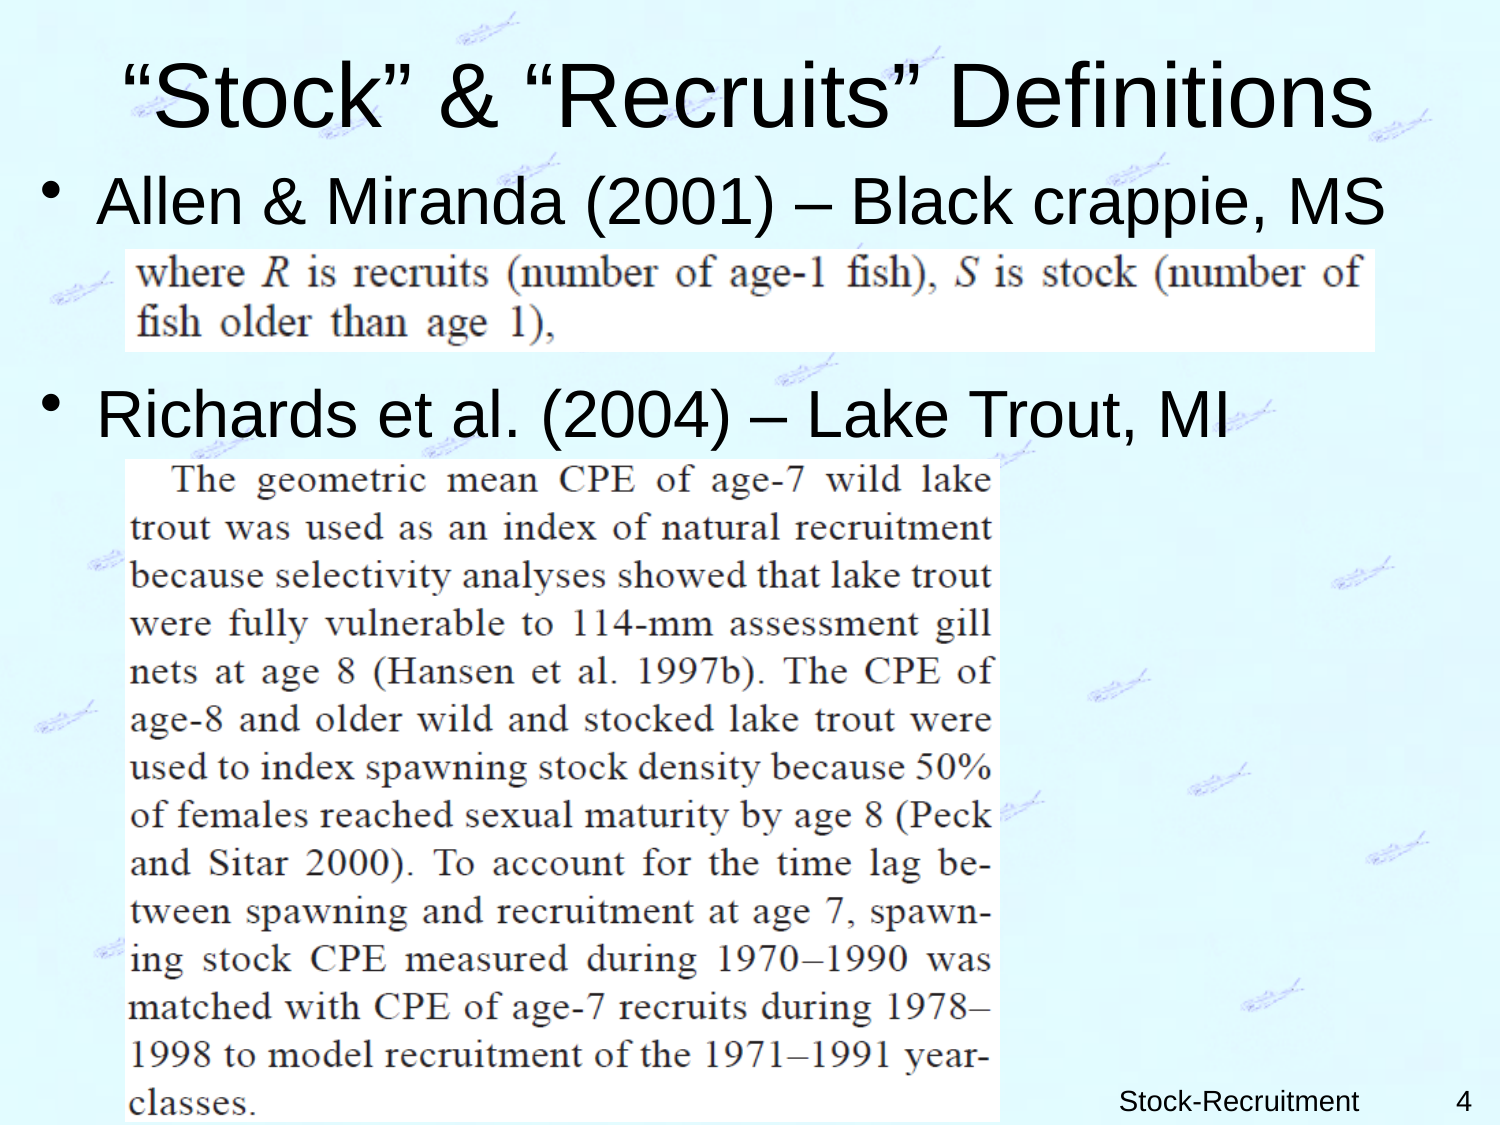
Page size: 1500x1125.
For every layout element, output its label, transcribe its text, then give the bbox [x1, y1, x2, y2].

picture [0, 0, 1500, 1125]
title “Stock” & “Recruits” Definitions [10, 19, 1490, 163]
footer Stock-Recruitment [1004, 1074, 1376, 1113]
picture [124, 249, 1376, 352]
list Allen & Miranda (2001) – Black crappie, MS Richards et al. (2004) – Lake Trout, MI [24, 149, 1500, 1026]
slide_number 4 [1387, 1074, 1488, 1125]
